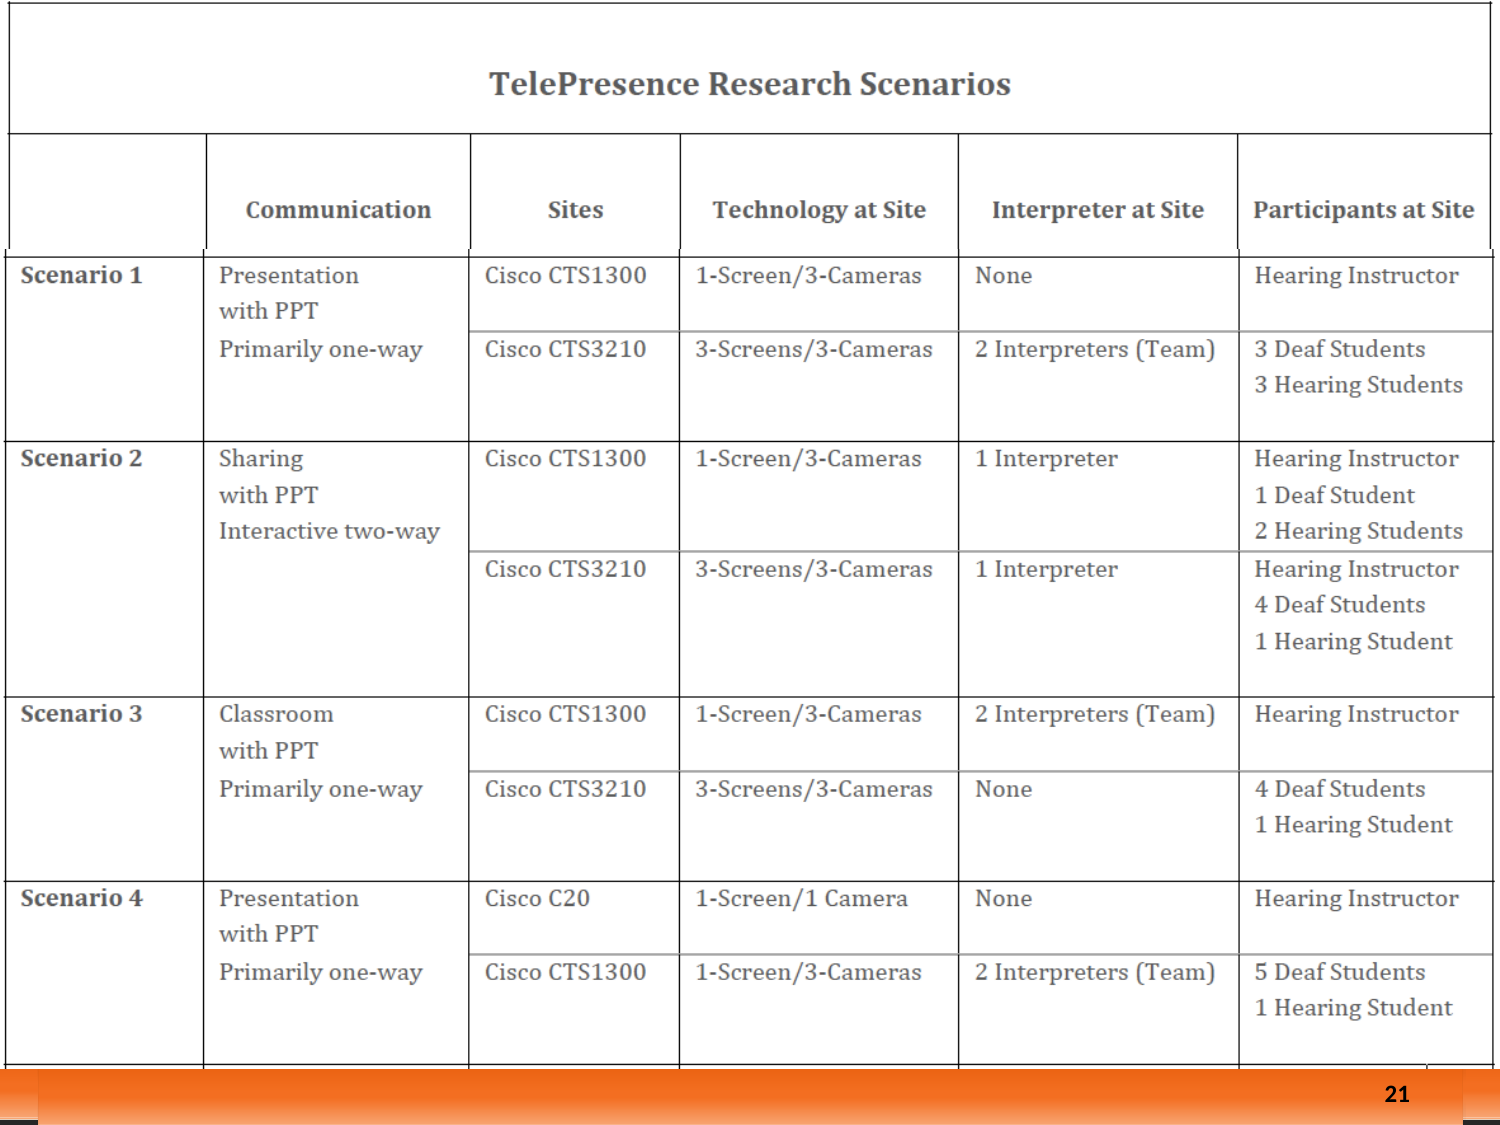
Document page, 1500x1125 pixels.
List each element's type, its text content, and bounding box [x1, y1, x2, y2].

slide_number 21 [1074, 1078, 1425, 1123]
picture [0, 0, 1500, 1125]
